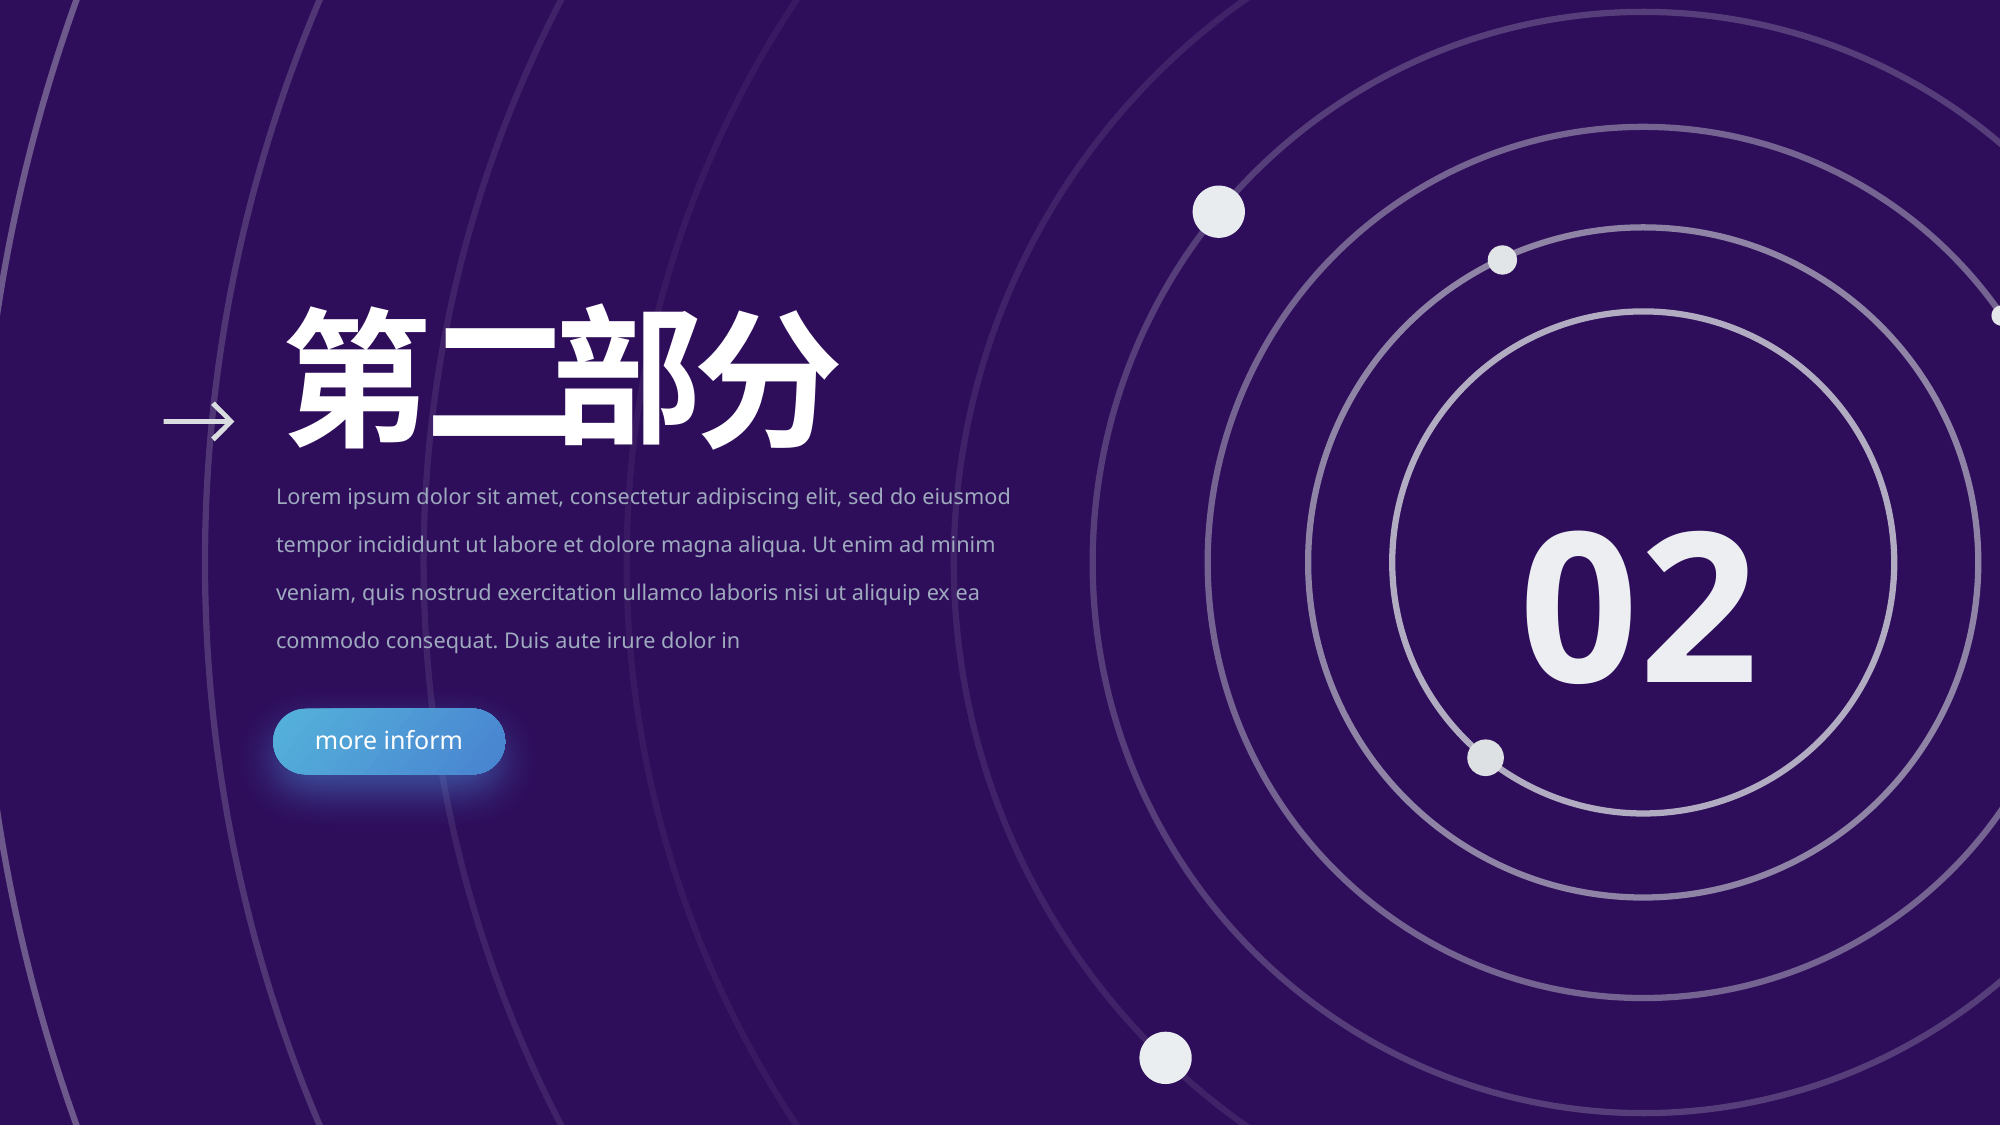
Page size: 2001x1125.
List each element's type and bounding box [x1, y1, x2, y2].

text_box [272, 708, 506, 775]
text_box [0, 0, 2000, 1125]
